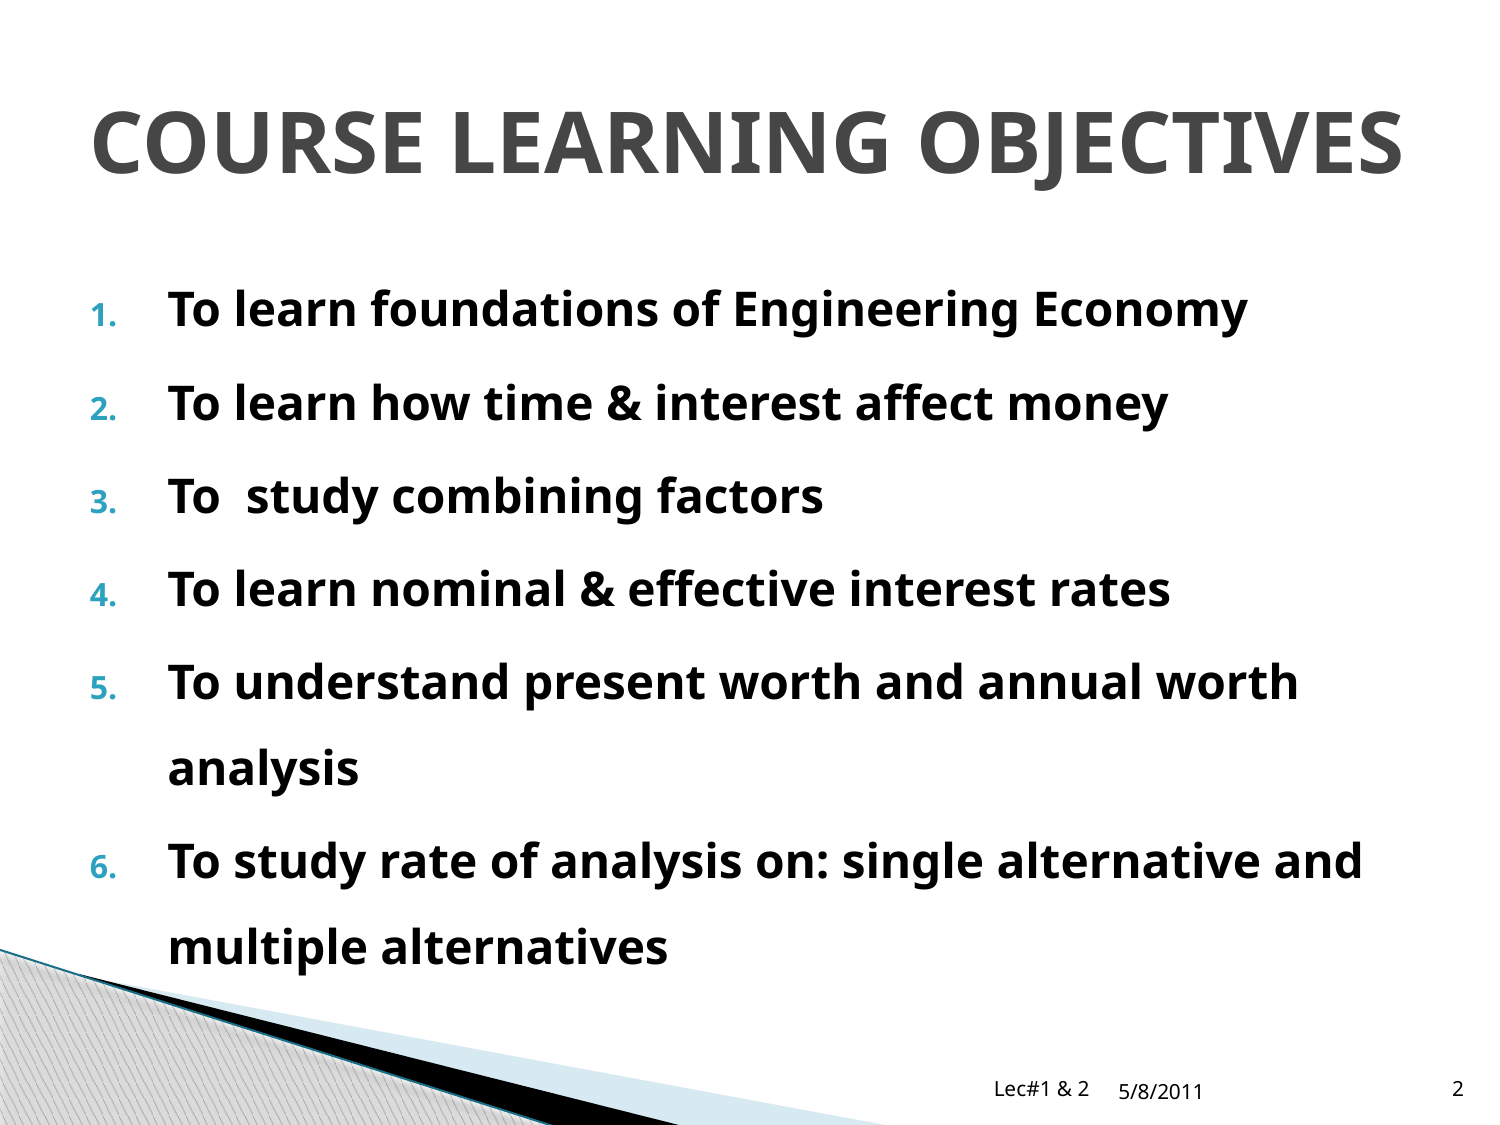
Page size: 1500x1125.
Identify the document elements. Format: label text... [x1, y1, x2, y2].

footer Lec#1 & 2 [718, 1051, 1105, 1112]
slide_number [1105, 1051, 1418, 1112]
title COURSE LEARNING OBJECTIVES [75, 45, 1425, 233]
list To learn foundations of Engineering Economy To learn how time & interest affect money To study combining factors To learn nominal & effective interest rates To understand present worth and annual worth analysis To study rate of analysis on: single alternative and multiple alternatives [75, 243, 1425, 986]
slide_number 2 [1418, 1051, 1479, 1112]
